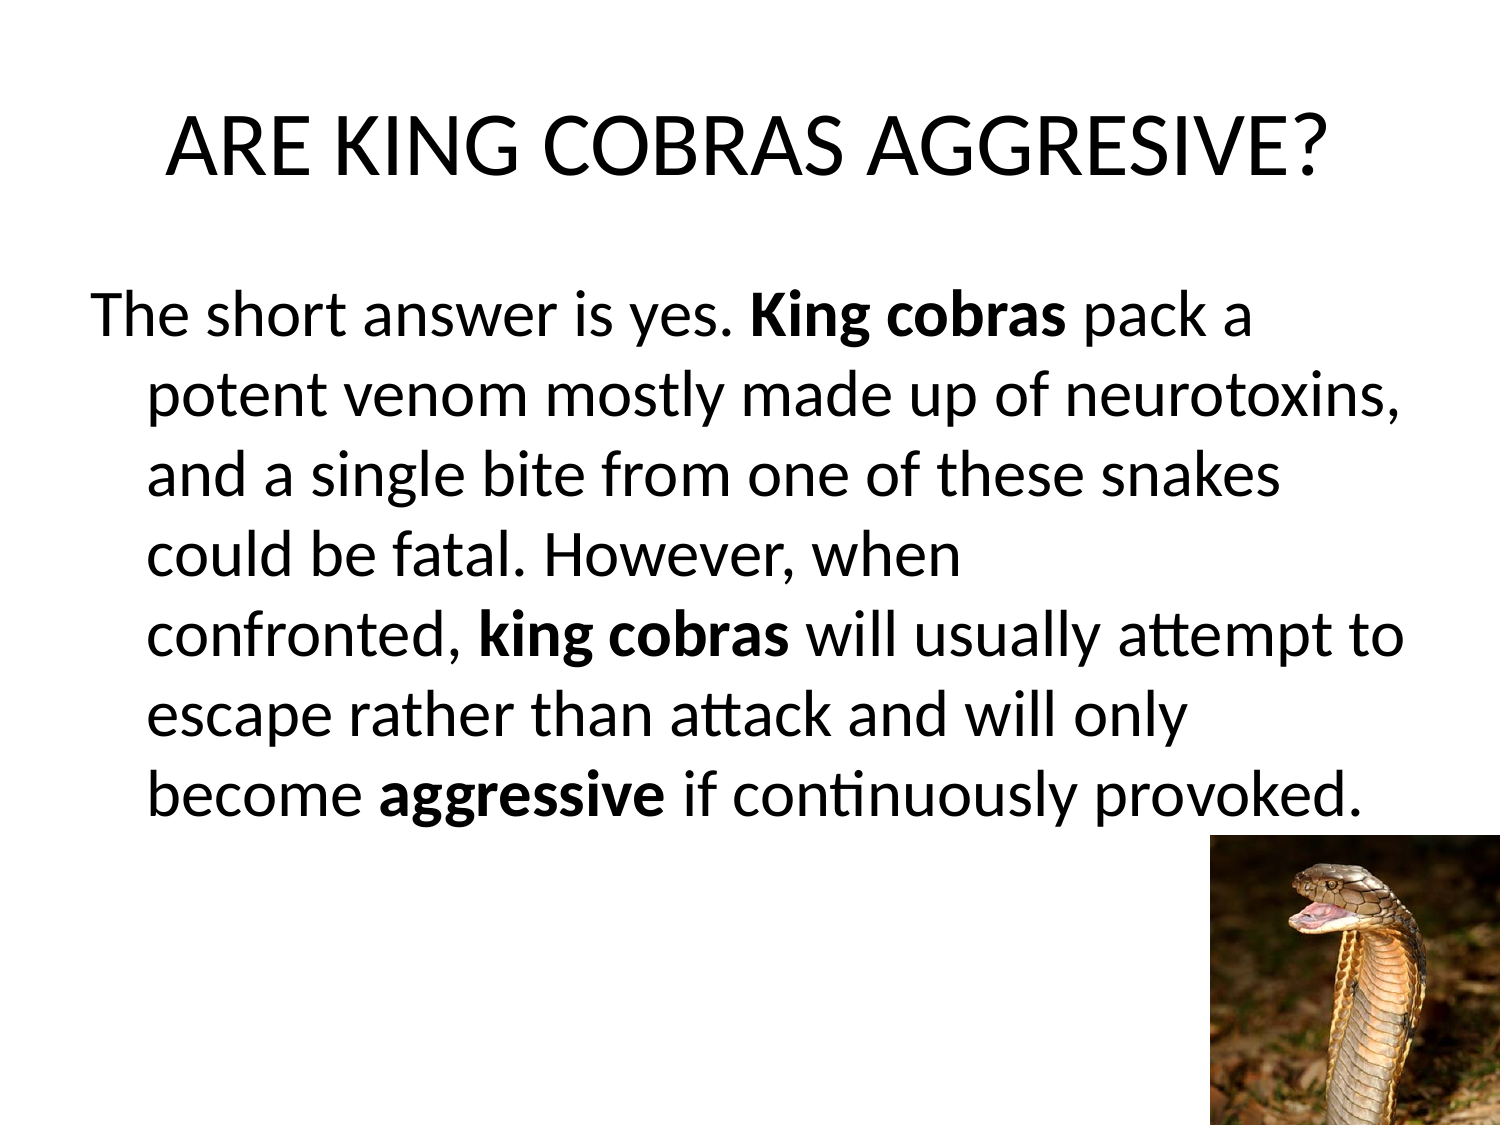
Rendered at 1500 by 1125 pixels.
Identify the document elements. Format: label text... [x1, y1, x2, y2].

list The short answer is yes. King cobras pack a potent venom mostly made up of neurotoxins, and a single bite from one of these snakes could be fatal. However, when confronted, king cobras will usually attempt to escape rather than attack and will only become aggressive if continuously provoked. [75, 262, 1425, 1005]
title ARE KING COBRAS AGGRESIVE? [75, 45, 1425, 233]
picture [1210, 835, 1500, 1125]
